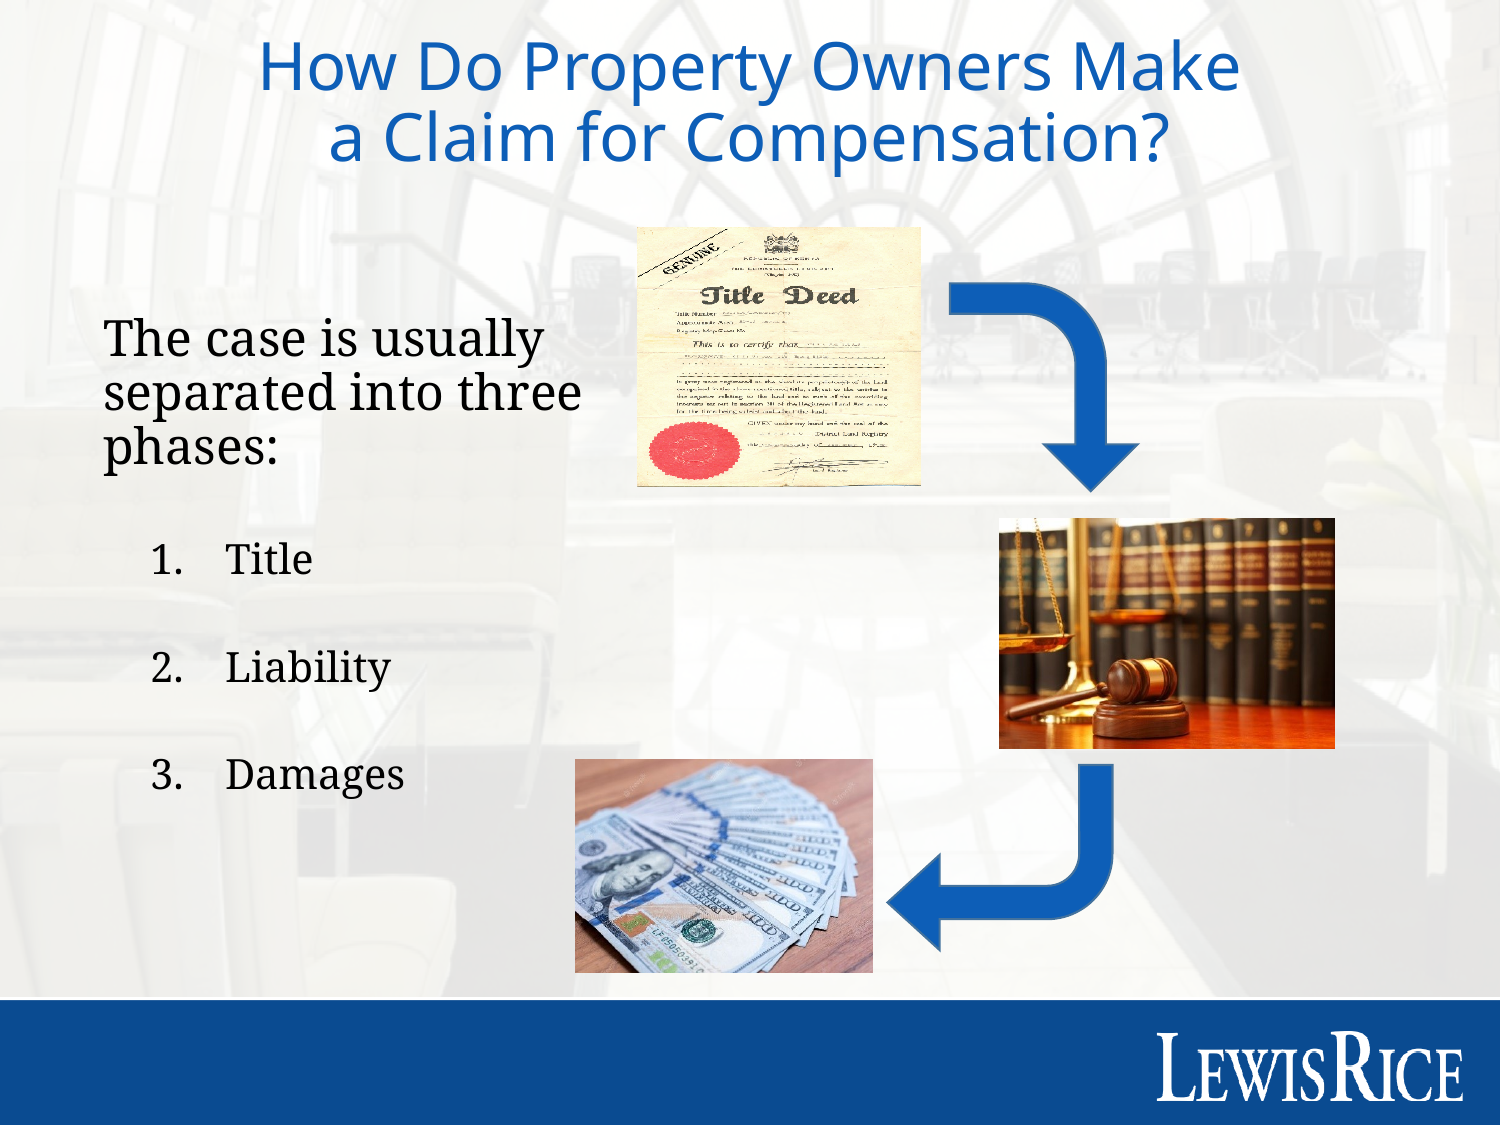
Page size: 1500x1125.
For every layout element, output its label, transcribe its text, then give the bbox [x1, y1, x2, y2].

text_box [948, 282, 1141, 493]
picture [637, 227, 921, 487]
text_box [885, 763, 1114, 953]
picture [574, 759, 873, 973]
picture [999, 518, 1335, 750]
title How Do Property Owners Make a Claim for Compensation? [12, 24, 1488, 188]
list The case is usually separated into three phases: Title Liability Damages [60, 305, 642, 668]
